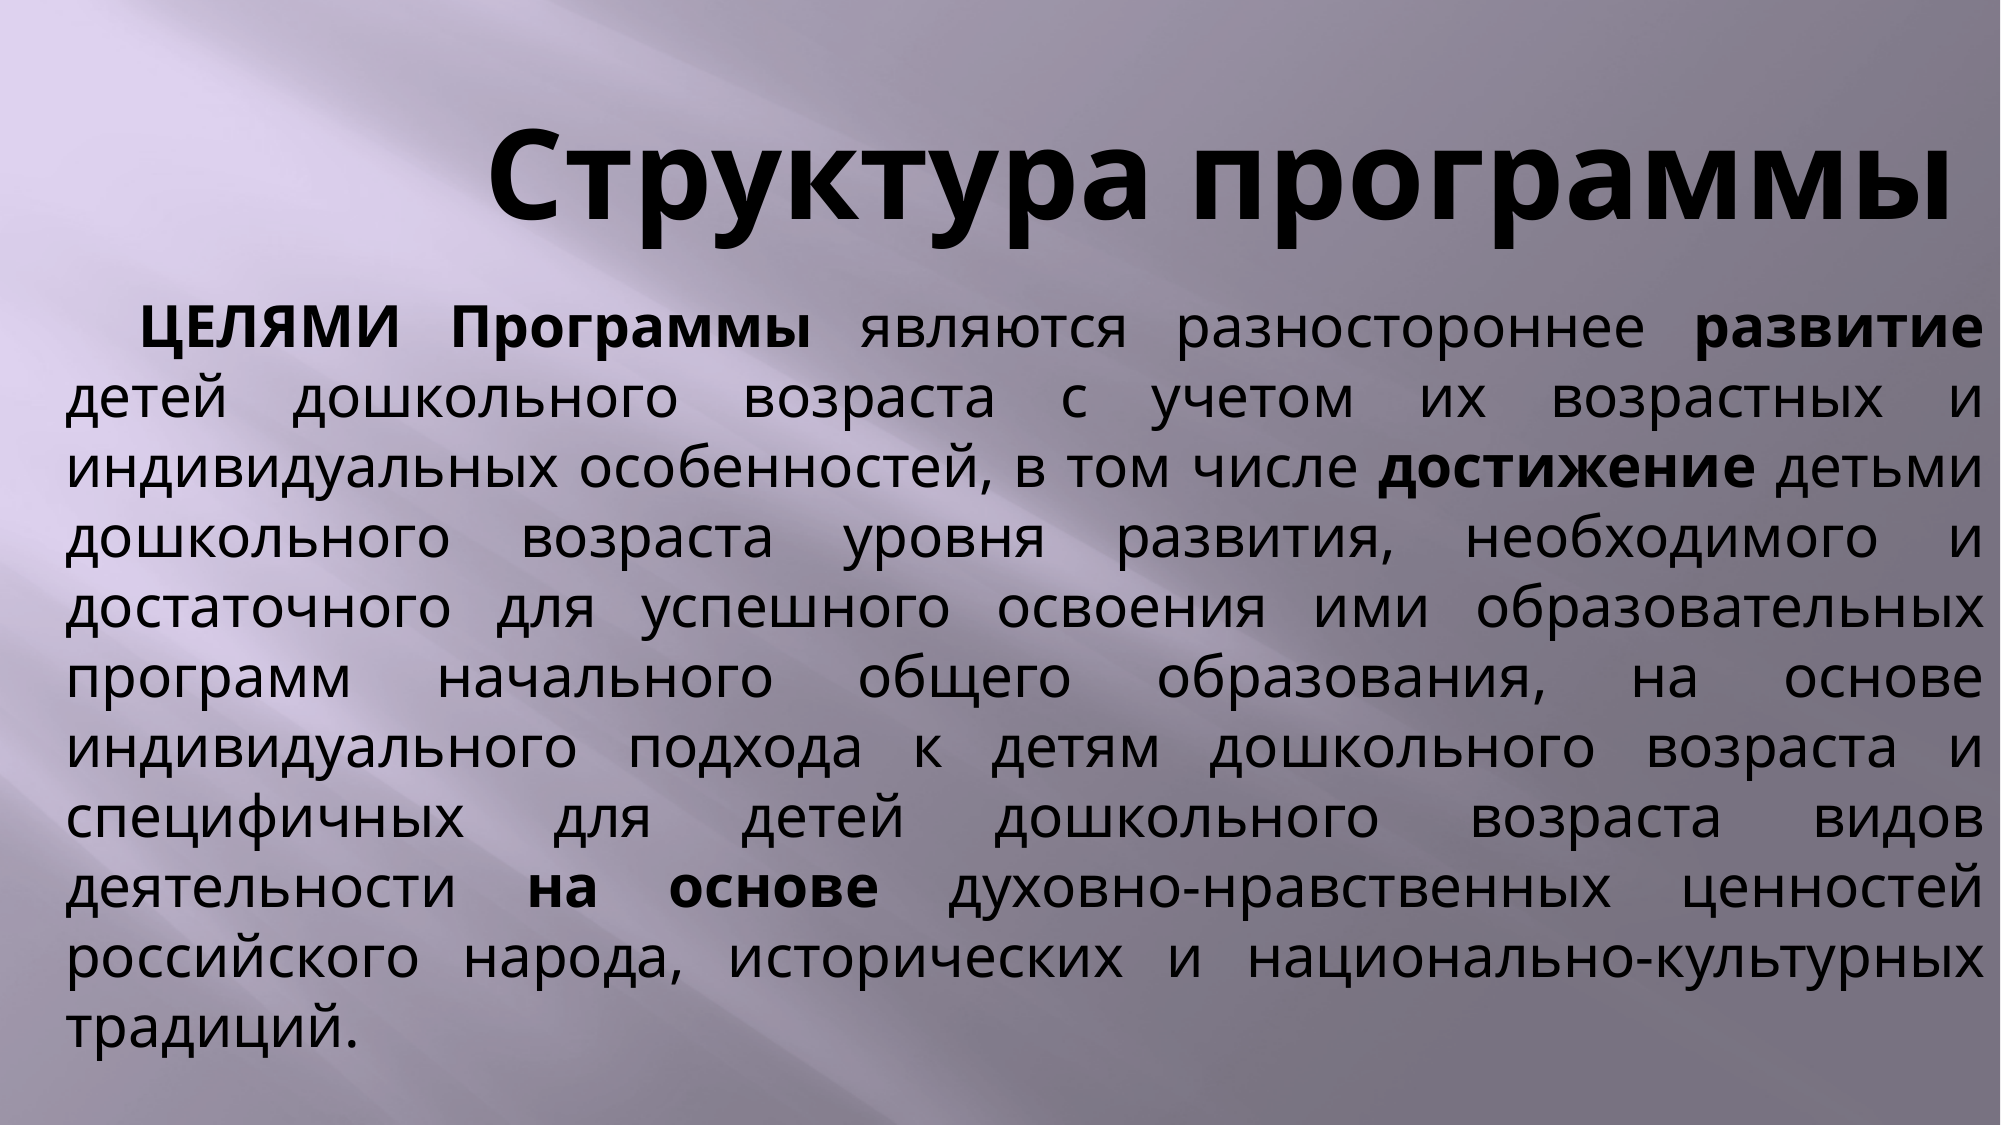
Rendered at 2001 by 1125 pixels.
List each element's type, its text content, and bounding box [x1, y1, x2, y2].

title Структура программы [329, 64, 1973, 275]
text_box ЦЕЛЯМИ Программы являются разностороннее развитие детей дошкольного возраста с учетом их возрастных и индивидуальных особенностей, в том числе достижение детьми дошкольного возраста уровня развития, необходимого и достаточного для успешного освоения ими образовательных программ начального общего образования, на основе индивидуального подхода к детям дошкольного возраста и специфичных для детей дошкольного возраста видов деятельности на основе духовно-нравственных ценностей российского народа, исторических и национально-культурных традиций. [28, 282, 2000, 1067]
